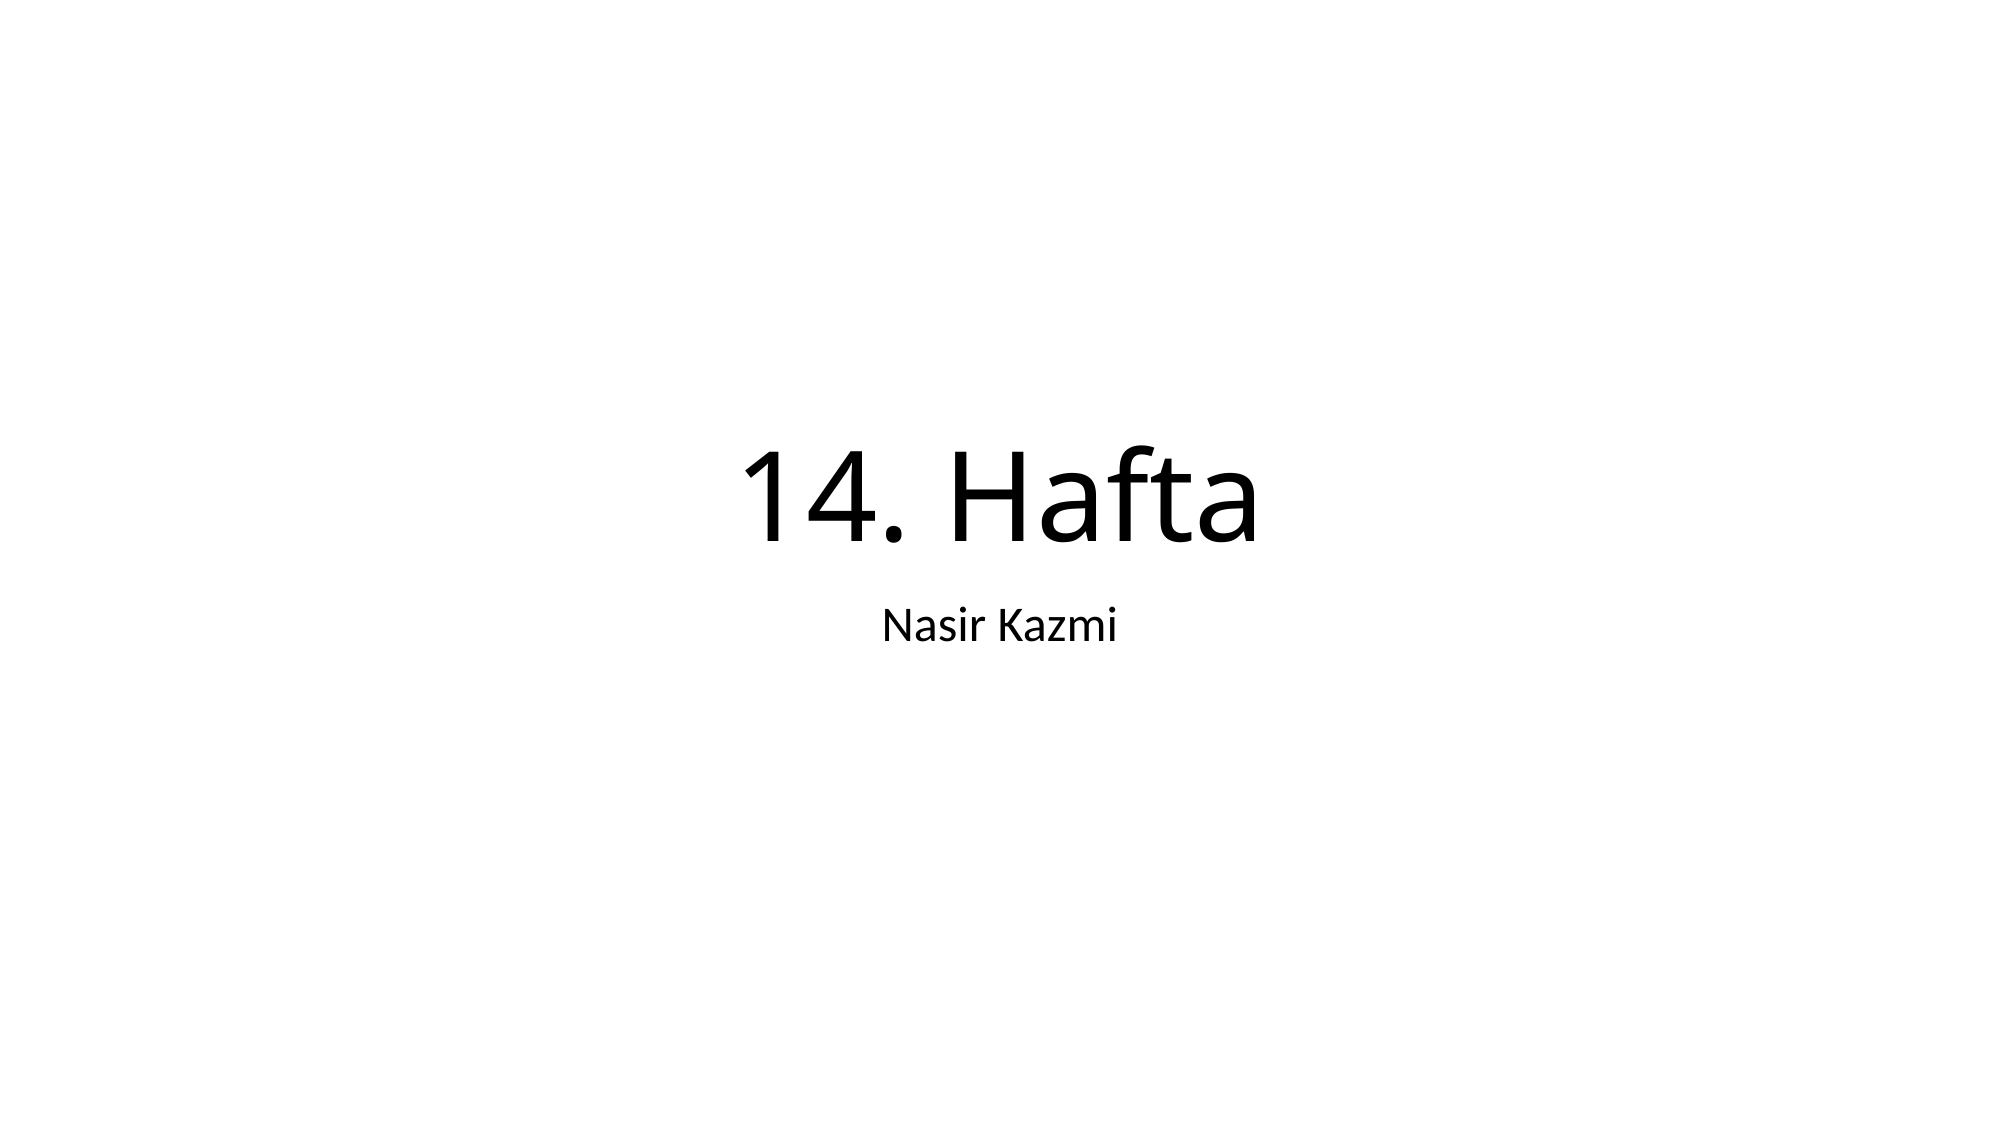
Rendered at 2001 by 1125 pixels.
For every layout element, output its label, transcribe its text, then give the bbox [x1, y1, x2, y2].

subtitle Nasir Kazmi [249, 590, 1750, 863]
title 14. Hafta [249, 184, 1750, 576]
